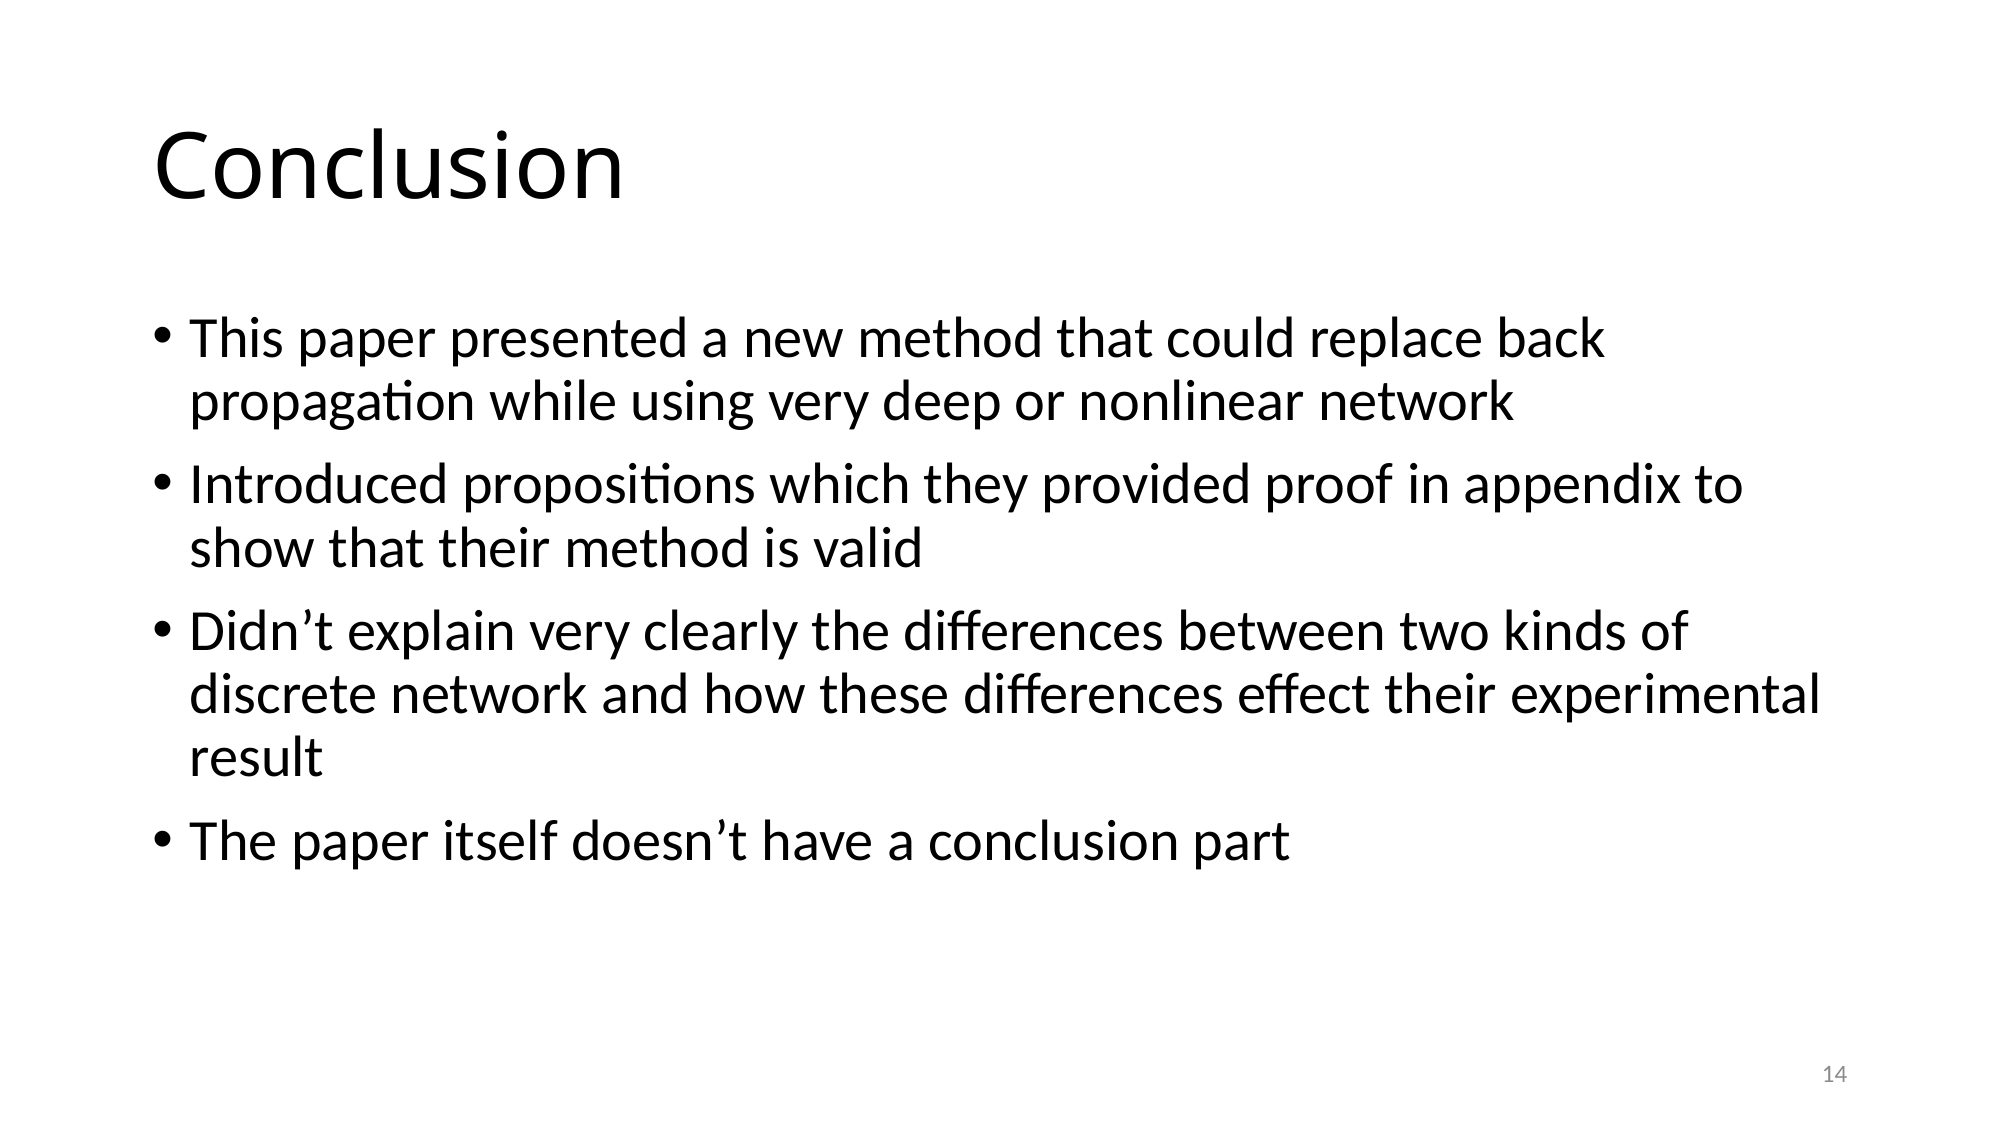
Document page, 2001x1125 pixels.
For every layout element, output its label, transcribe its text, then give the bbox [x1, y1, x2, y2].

title Conclusion [137, 59, 1863, 278]
slide_number 14 [1412, 1042, 1863, 1103]
list This paper presented a new method that could replace back propagation while using very deep or nonlinear network Introduced propositions which they provided proof in appendix to show that their method is valid Didn’t explain very clearly the differences between two kinds of discrete network and how these differences effect their experimental result The paper itself doesn’t have a conclusion part [137, 299, 1863, 1014]
